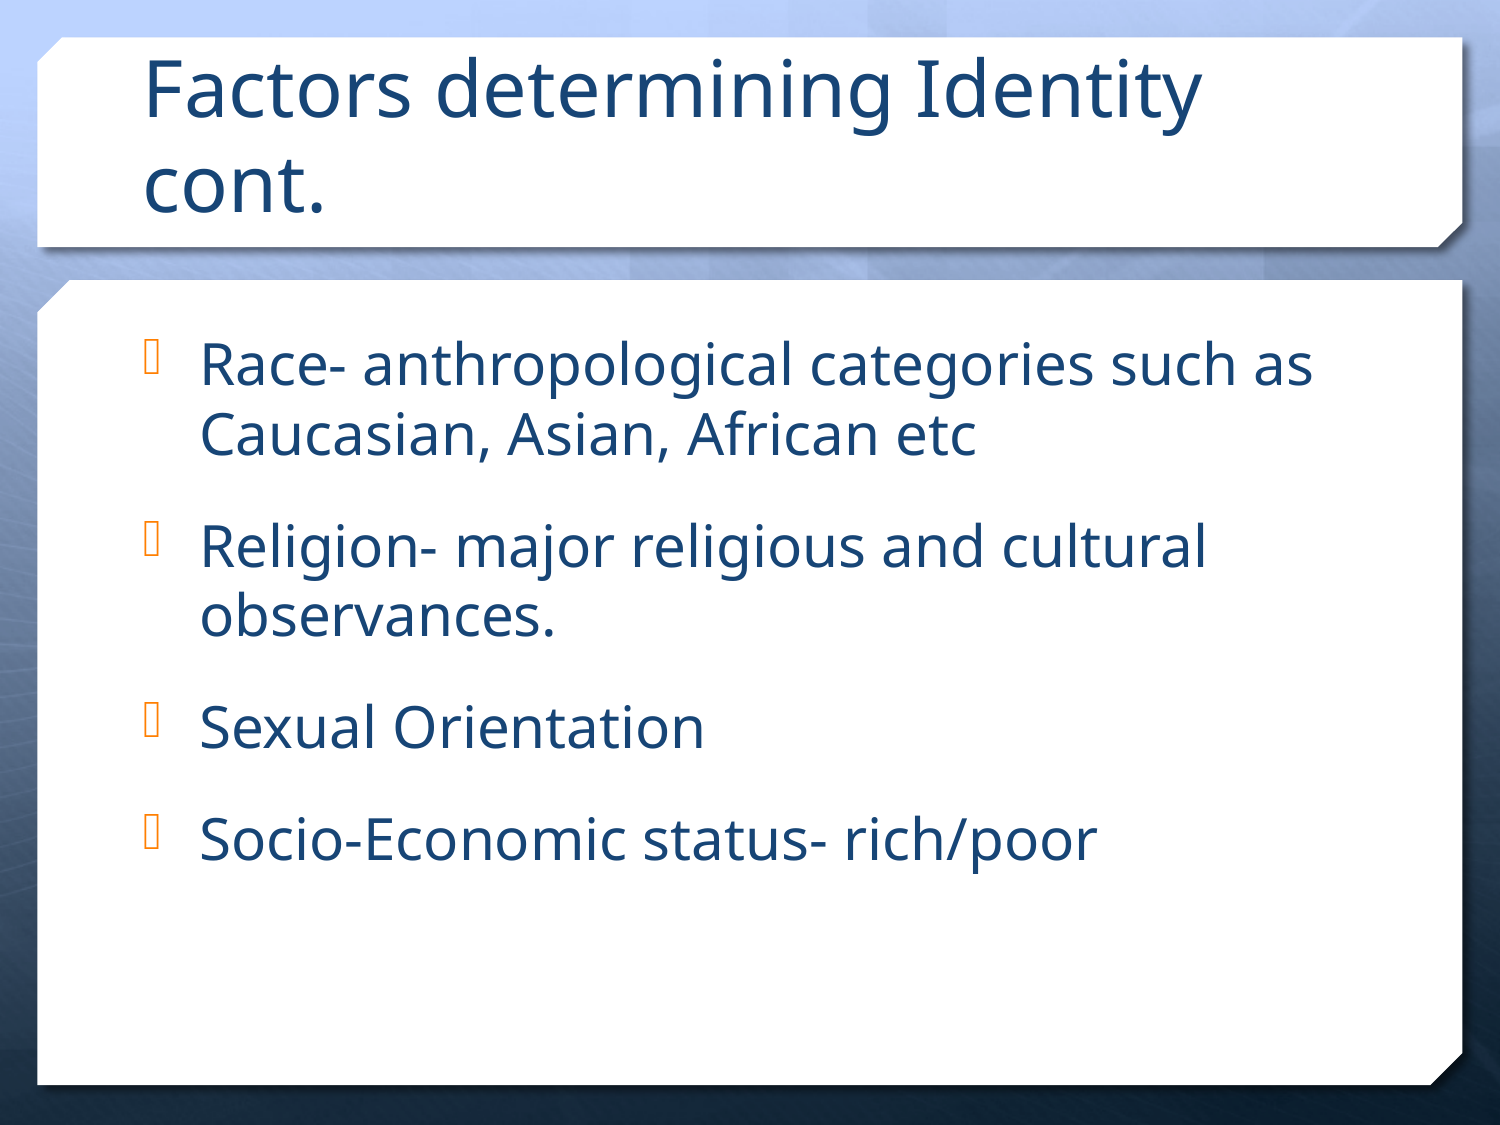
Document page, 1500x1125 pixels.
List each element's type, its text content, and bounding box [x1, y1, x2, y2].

title Factors determining Identity cont. [127, 48, 1372, 236]
list Race- anthropological categories such as Caucasian, Asian, African etc Religion- major religious and cultural observances. Sexual Orientation Socio-Economic status- rich/poor [127, 319, 1372, 978]
